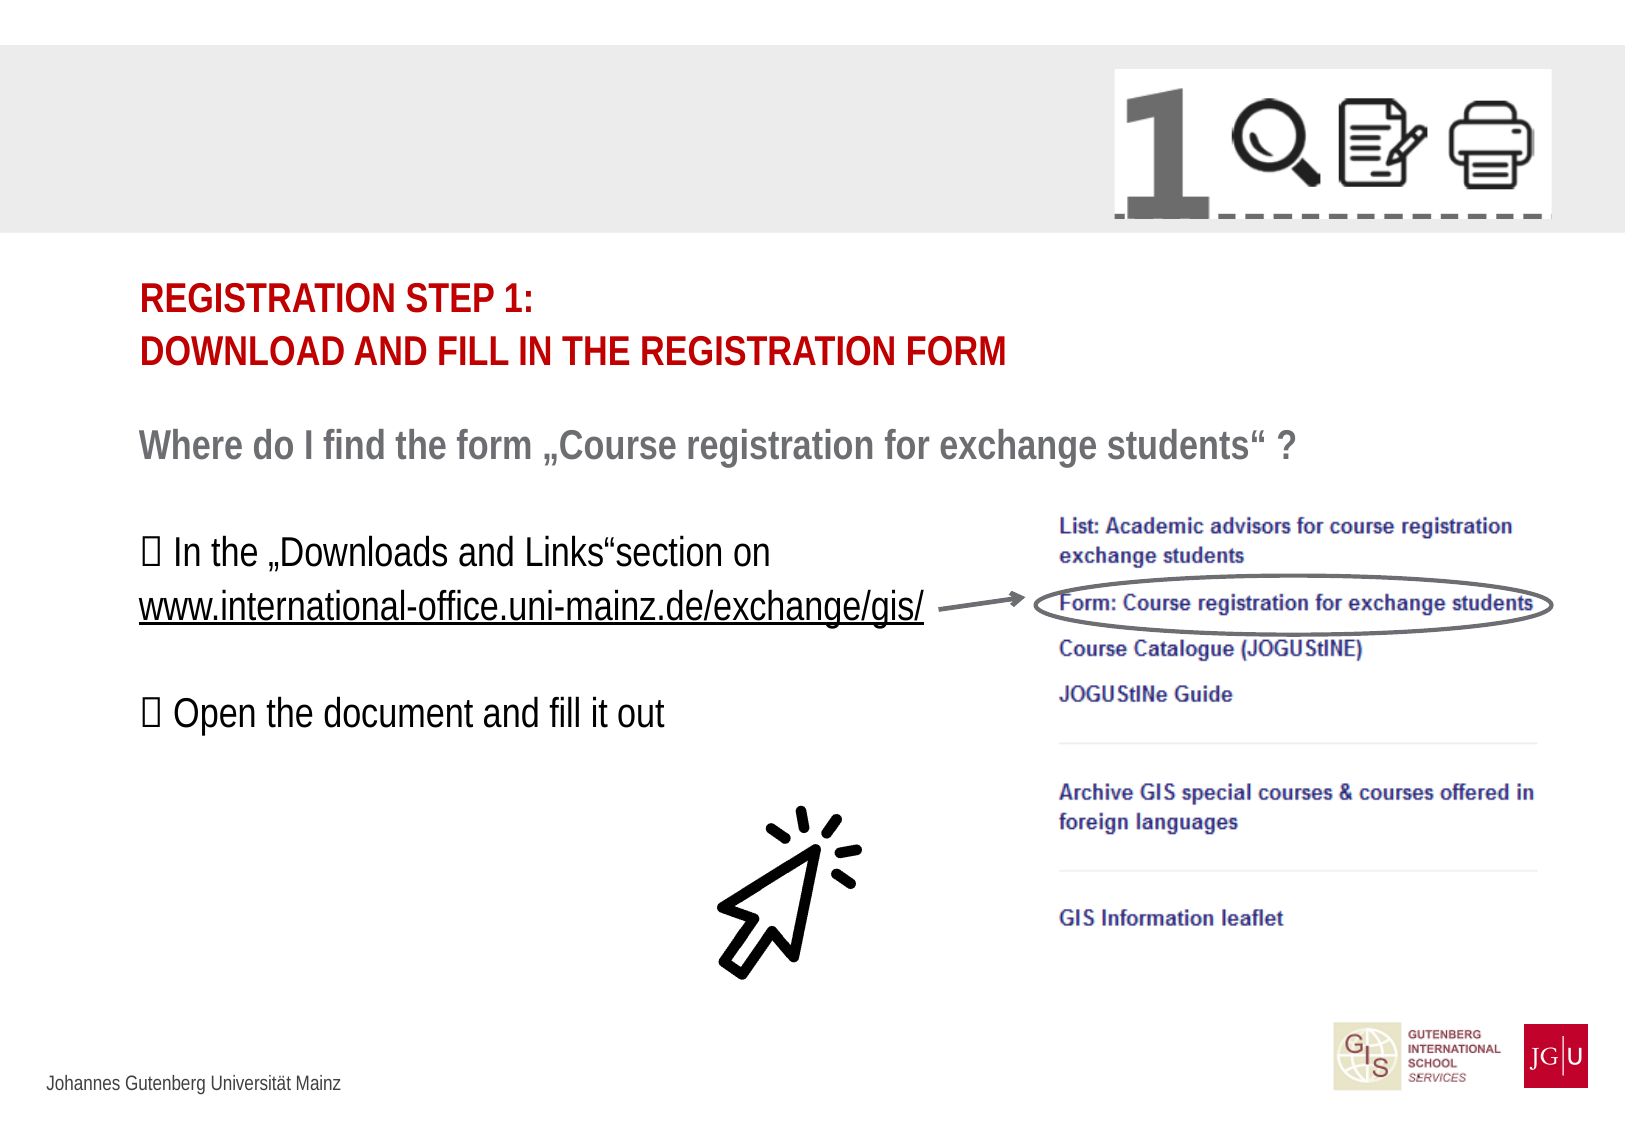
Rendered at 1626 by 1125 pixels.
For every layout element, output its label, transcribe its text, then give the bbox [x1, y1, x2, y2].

text_box Where do I find the form „Course registration for exchange students“ ?  In the „Downloads and Links“section on www.international-office.uni-mainz.de/exchange/gis/  Open the document and fill it out [123, 406, 1418, 834]
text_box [938, 596, 1026, 610]
picture [1047, 501, 1583, 945]
title [0, 45, 1625, 233]
picture [1524, 1024, 1588, 1088]
text_box REGISTRATION STEP 1: DOWNLOAD AND FILL IN THE REGISTRATION FORM [81, 259, 1468, 382]
text_box Johannes Gutenberg Universität Mainz [27, 1062, 799, 1113]
picture [694, 797, 880, 983]
text_box [1033, 596, 1042, 614]
picture [1332, 1021, 1502, 1091]
picture [1114, 69, 1552, 219]
